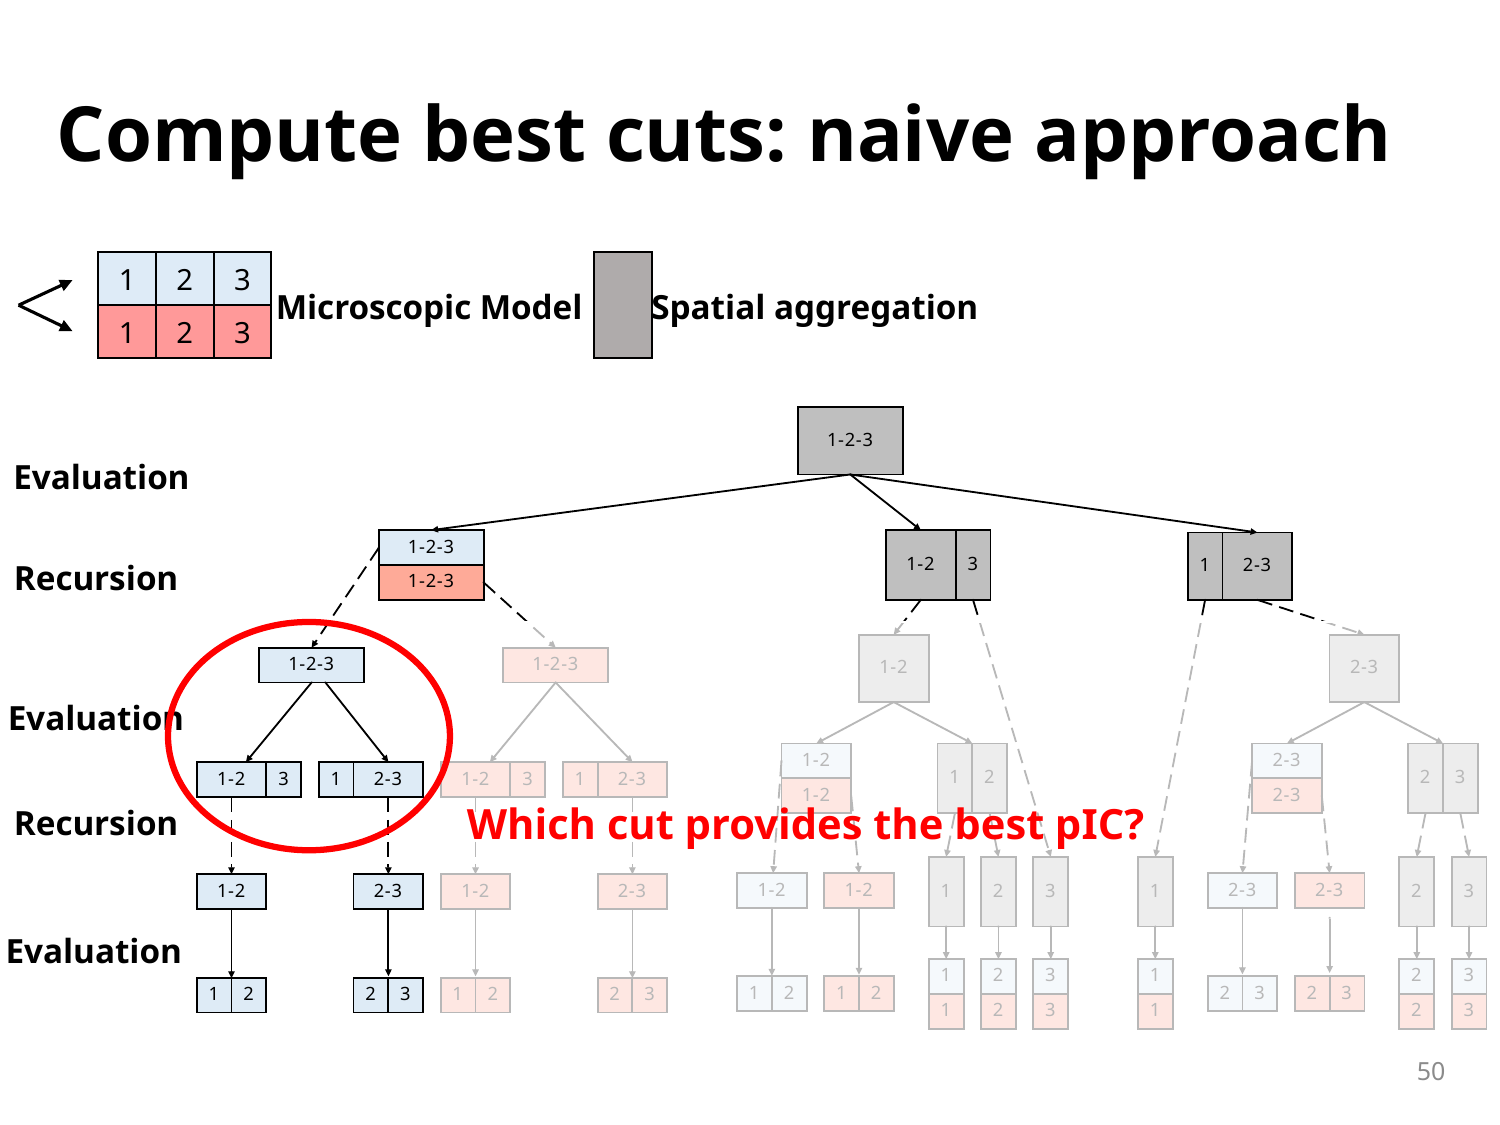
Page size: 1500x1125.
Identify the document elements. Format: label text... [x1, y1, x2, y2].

text_box [432, 621, 1500, 1052]
title Compute best cuts: naive approach [41, 59, 1461, 215]
text_box Microscopic Model [272, 278, 598, 334]
text_box [593, 251, 653, 359]
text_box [18, 252, 272, 359]
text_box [194, 404, 1489, 1031]
text_box Recursion [0, 549, 194, 605]
slide_number 50 [1059, 1052, 1461, 1103]
text_box Spatial aggregation [636, 278, 994, 334]
text_box Evaluation [0, 689, 178, 745]
text_box Recursion [0, 794, 194, 850]
text_box Evaluation [0, 448, 194, 504]
text_box [166, 668, 194, 804]
text_box Evaluation [0, 922, 194, 978]
